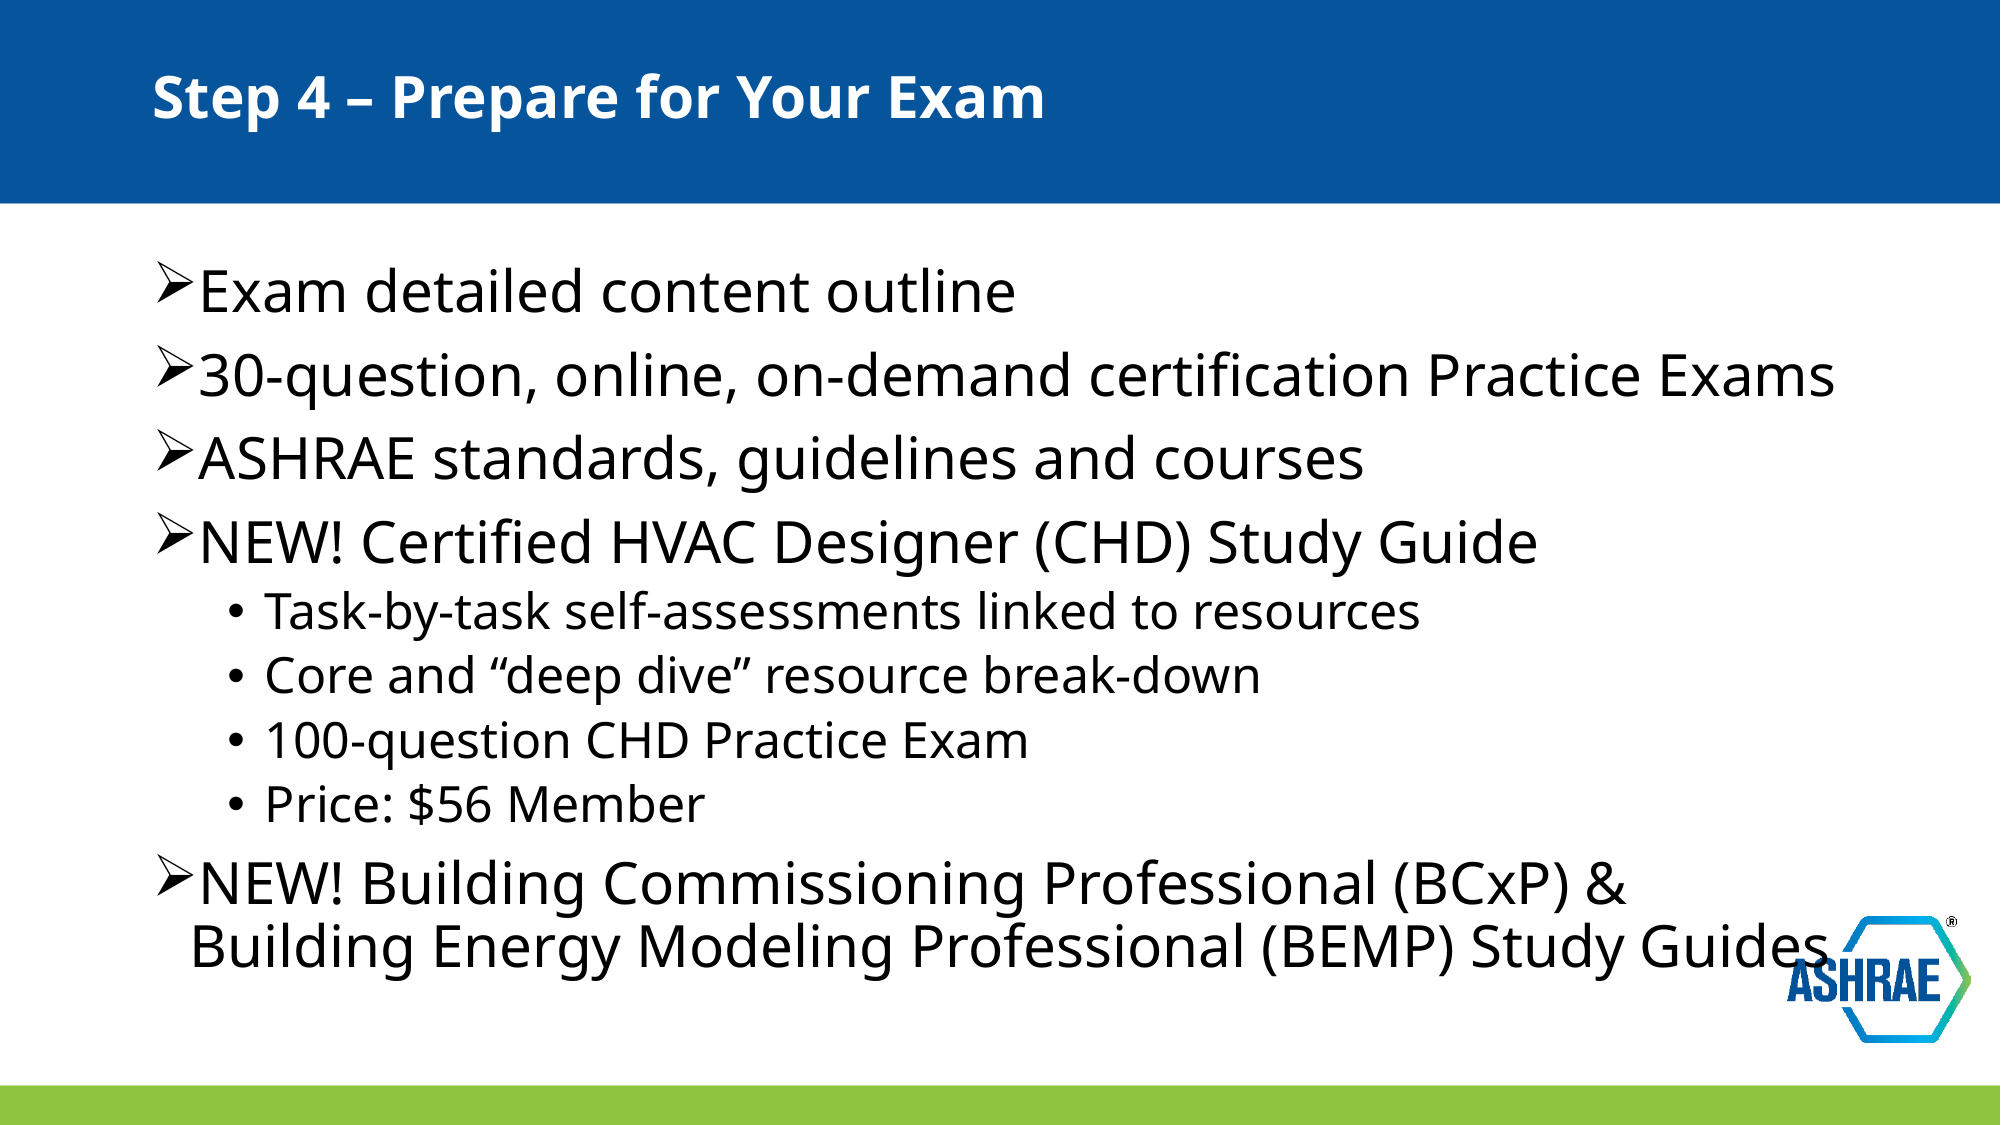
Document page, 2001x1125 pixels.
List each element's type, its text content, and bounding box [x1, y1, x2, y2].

title Step 4 – Prepare for Your Exam [137, 59, 1863, 198]
picture [0, 0, 2000, 1125]
list Exam detailed content outline 30-question, online, on-demand certification Practice Exams ASHRAE standards, guidelines and courses NEW! Certified HVAC Designer (CHD) Study Guide Task-by-task self-assessments linked to resources Core and “deep dive” resource break-down 100-question CHD Practice Exam Price: $56 Member NEW! Building Commissioning Professional (BCxP) & Building Energy Modeling Professional (BEMP) Study Guides [137, 254, 1863, 1014]
